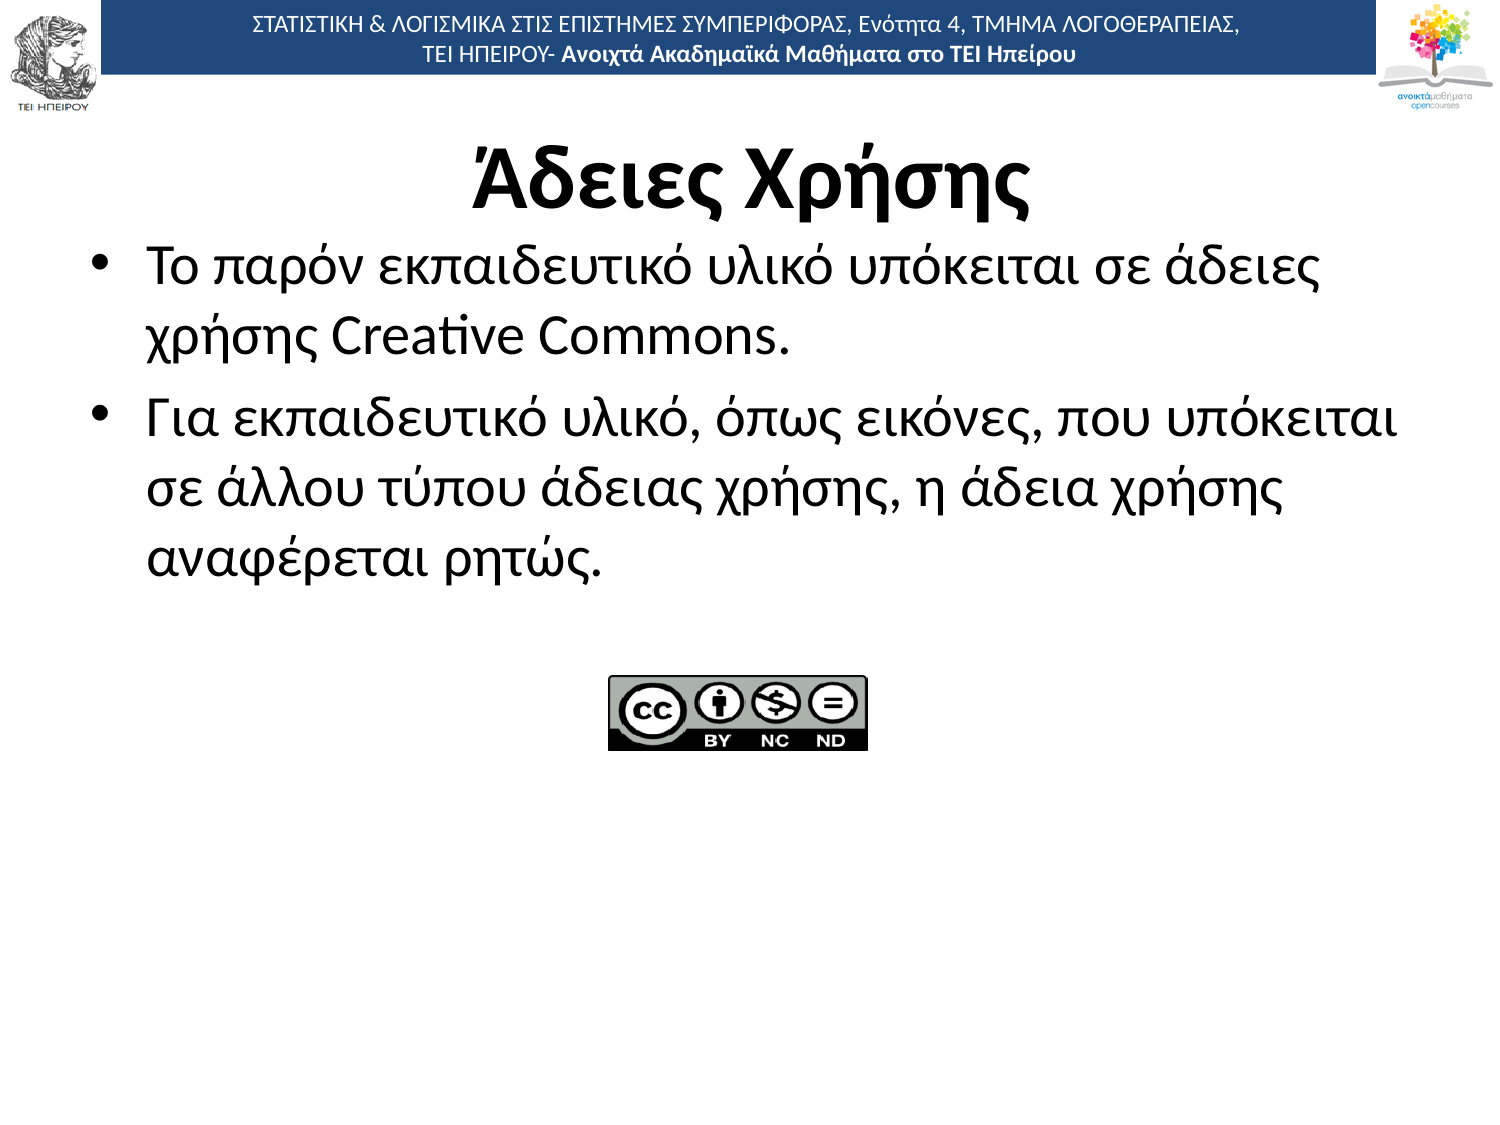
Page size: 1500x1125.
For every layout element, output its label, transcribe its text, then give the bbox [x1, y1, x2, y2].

picture [0, 0, 101, 114]
text_box ΣΤΑΤΙΣΤΙΚΗ & ΛΟΓΙΣΜΙΚΑ ΣΤΙΣ ΕΠΙΣΤΗΜΕΣ ΣΥΜΠΕΡΙΦΟΡΑΣ, Ενότητα 4, ΤΜΗΜΑ ΛΟΓΟΘΕΡΑΠΕΙΑΣ, ΤΕΙ ΗΠΕΙΡΟΥ- Ανοιχτά Ακαδημαϊκά Μαθήματα στο ΤΕΙ Ηπείρου [101, 0, 1373, 75]
text_box Το παρόν εκπαιδευτικό υλικό υπόκειται σε άδειες χρήσης Creative Commons. Για εκπαιδευτικό υλικό, όπως εικόνες, που υπόκειται σε άλλου τύπου άδειας χρήσης, η άδεια χρήσης αναφέρεται ρητώς. [74, 218, 1425, 838]
picture [608, 675, 868, 752]
title Άδειες Χρήσης [76, 78, 1427, 266]
picture [1375, 0, 1500, 114]
